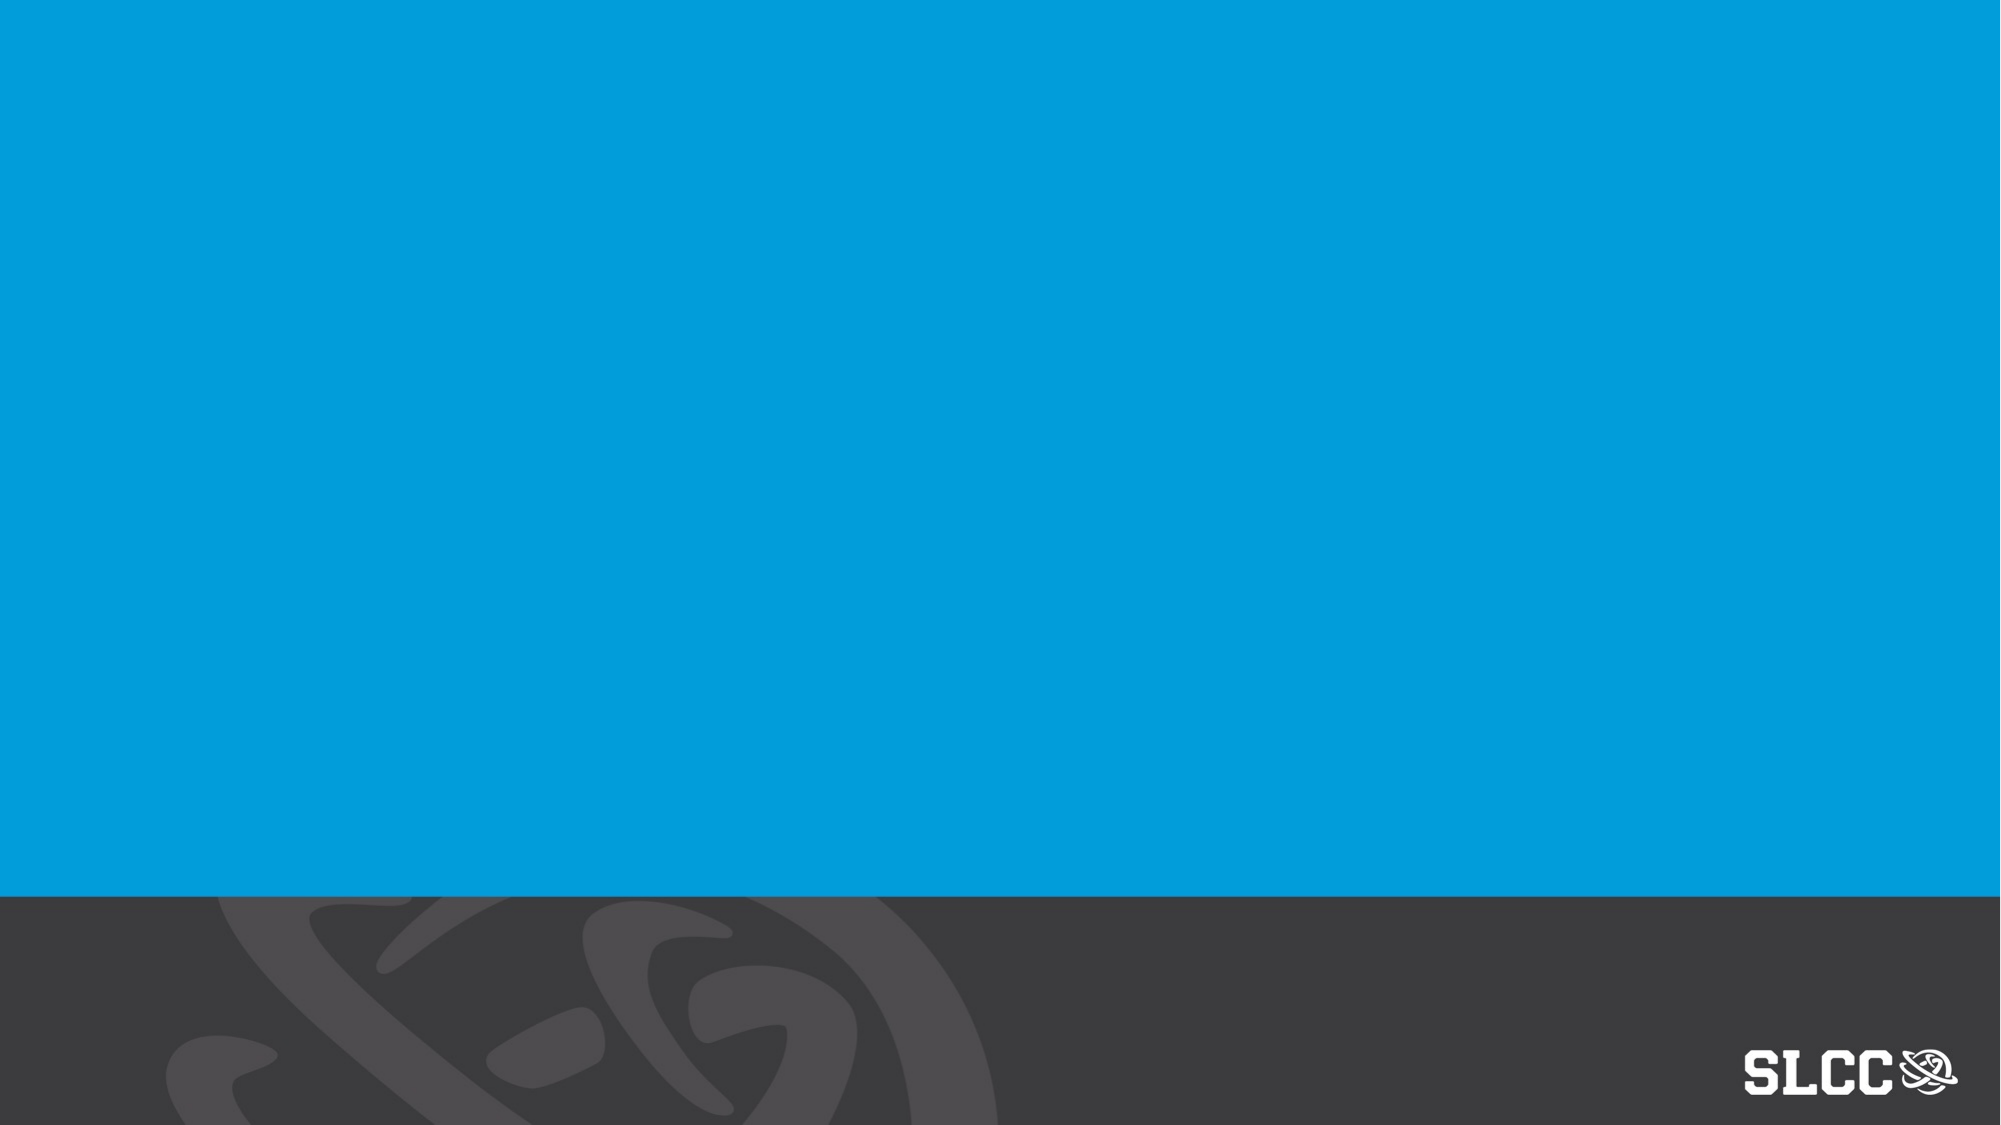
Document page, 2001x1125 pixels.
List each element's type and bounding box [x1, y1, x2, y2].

picture [0, 896, 2001, 1125]
